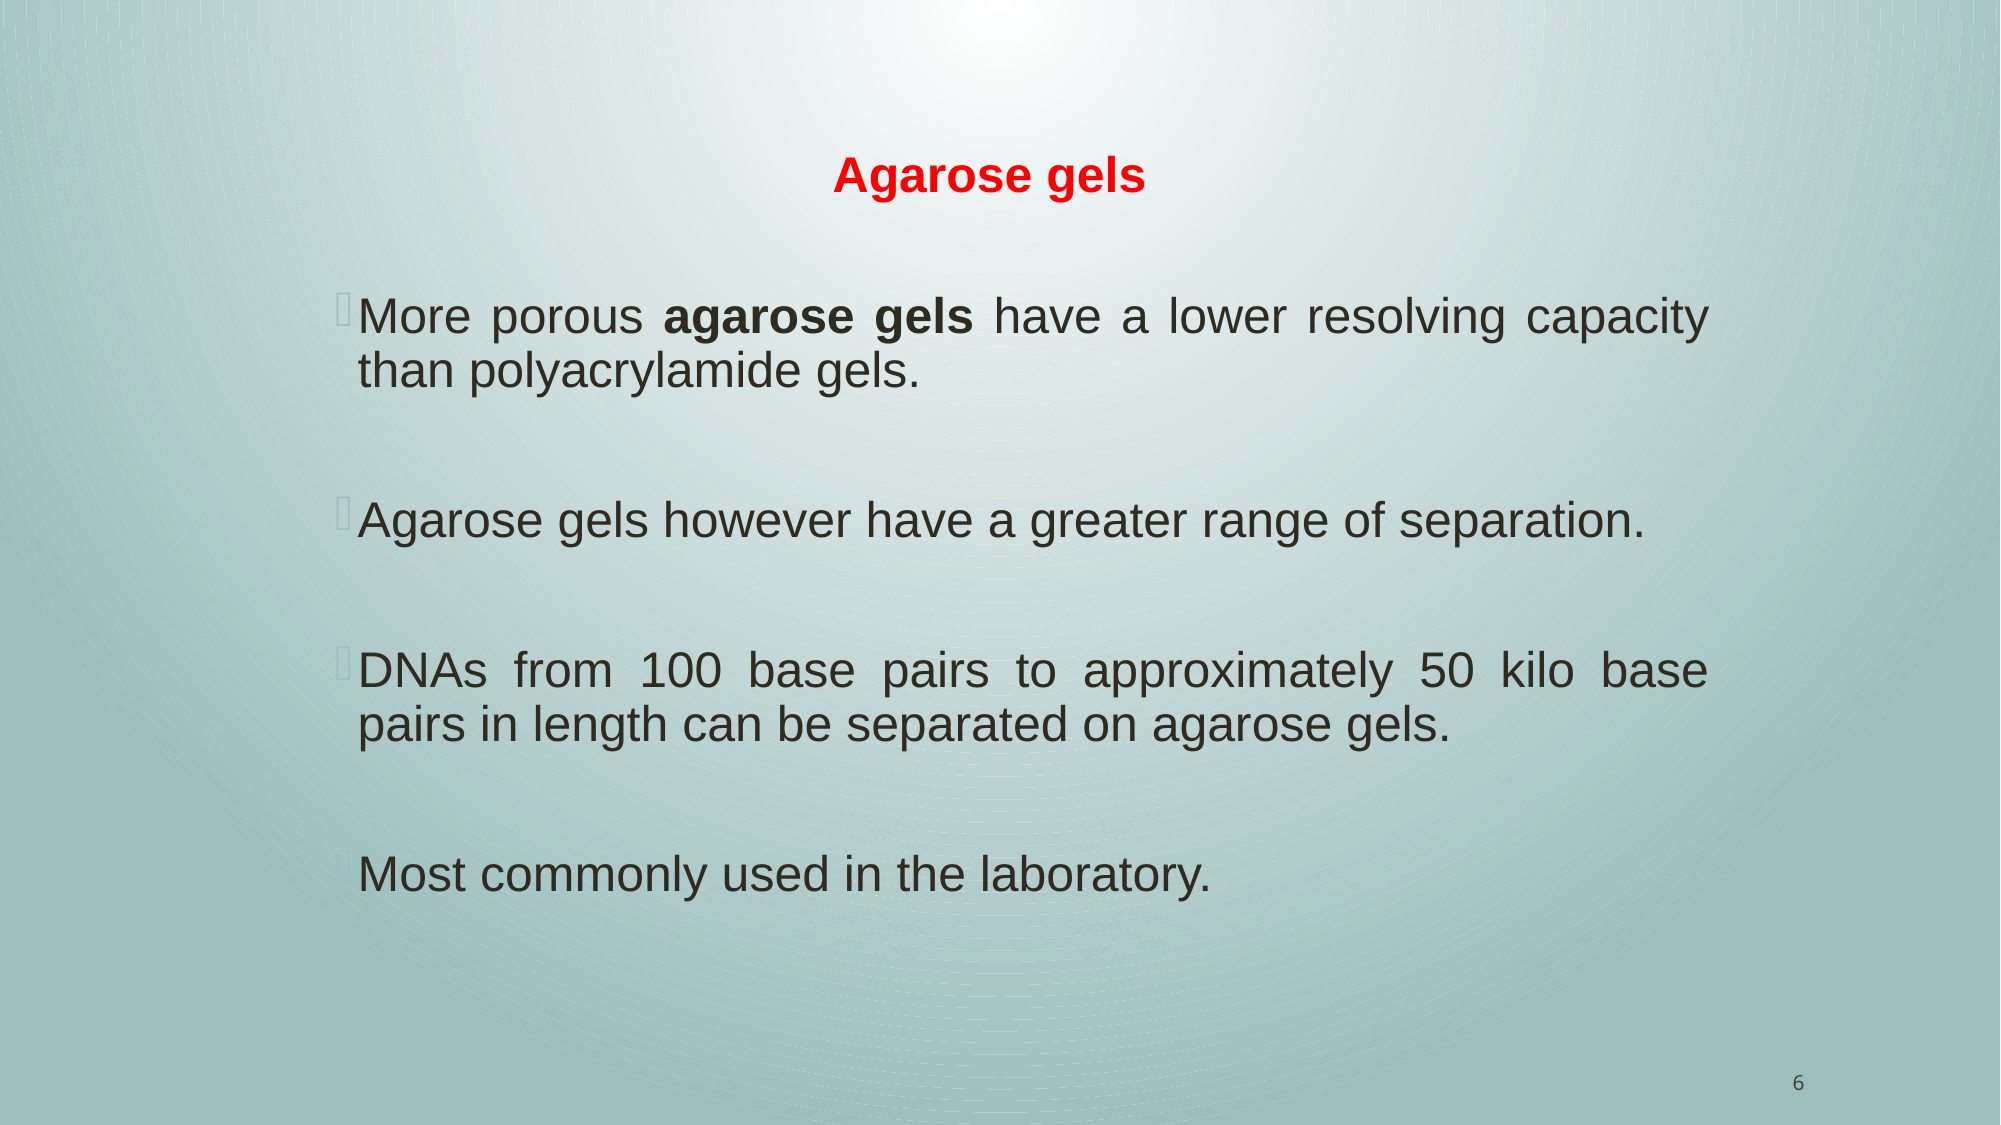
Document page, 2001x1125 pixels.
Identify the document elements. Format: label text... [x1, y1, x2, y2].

slide_number 6 [1777, 1061, 1938, 1107]
list More porous agarose gels have a lower resolving capacity than polyacrylamide gels. Agarose gels however have a greater range of separation. DNAs from 100 base pairs to approximately 50 kilo base pairs in length can be separated on agarose gels. Most commonly used in the laboratory. [276, 282, 1717, 778]
text_box Agarose gels [817, 135, 1176, 211]
